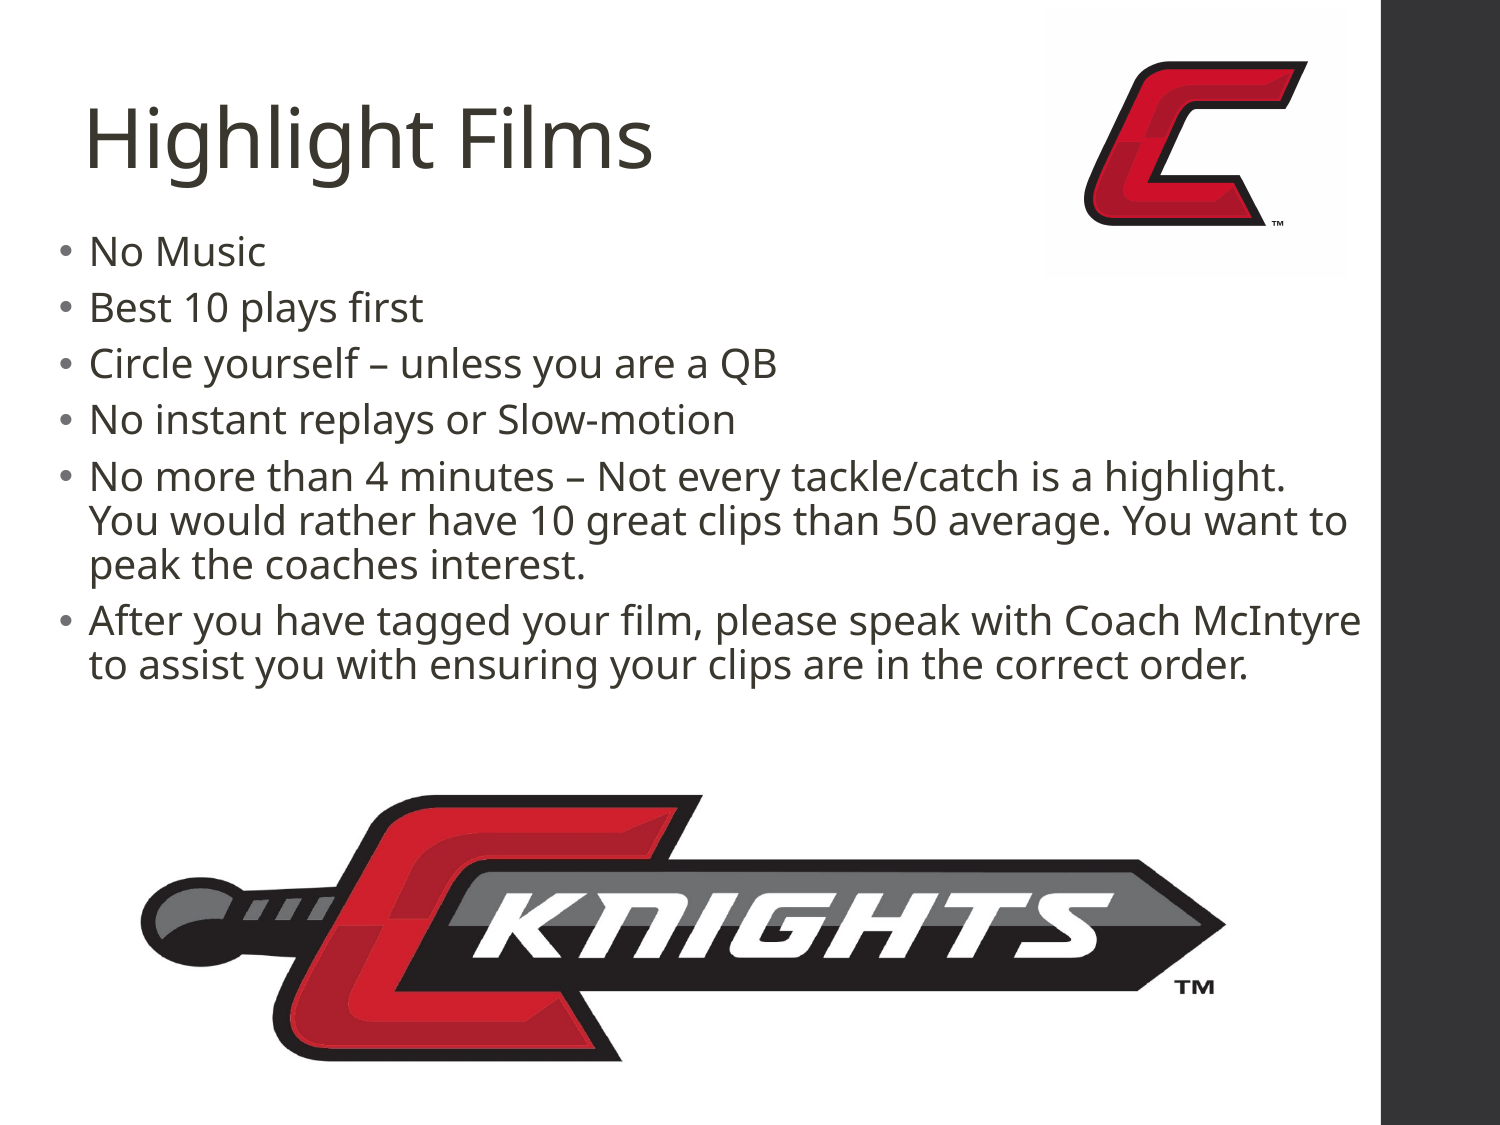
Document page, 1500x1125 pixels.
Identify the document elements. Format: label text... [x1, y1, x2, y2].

picture [67, 731, 1301, 1125]
title Highlight Films [67, 60, 1037, 195]
picture [1044, 9, 1348, 278]
list No Music Best 10 plays first Circle yourself – unless you are a QB No instant replays or Slow-motion No more than 4 minutes – Not every tackle/catch is a highlight. You would rather have 10 great clips than 50 average. You want to peak the coaches interest. After you have tagged your film, please speak with Coach McIntyre to assist you with ensuring your clips are in the correct order. [0, 223, 1382, 732]
